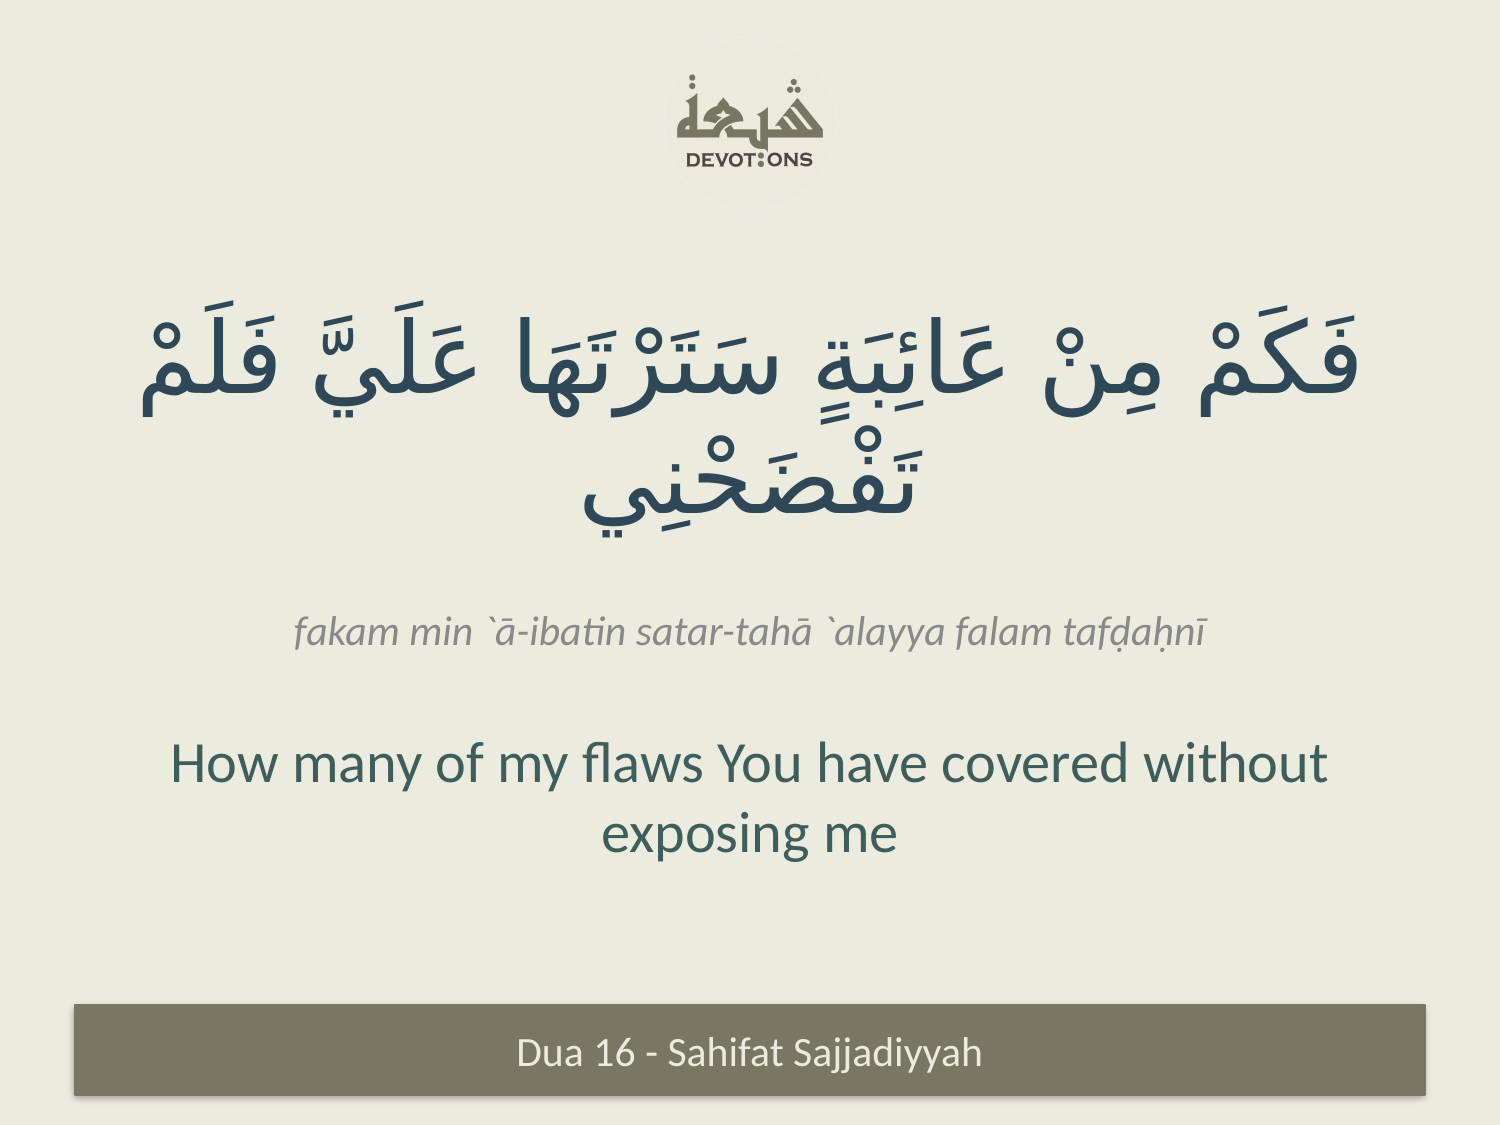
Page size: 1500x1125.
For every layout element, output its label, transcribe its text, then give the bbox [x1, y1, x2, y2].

text_box فَكَمْ مِنْ عَائِبَةٍ سَتَرْتَهَا عَلَيَّ فَلَمْ تَفْضَحْنِي fakam min `ā-ibatin satar-tahā `alayya falam tafḍaḥnī How many of my flaws You have covered without exposing me [74, 286, 1425, 871]
text_box [74, 1004, 1426, 1096]
text_box Dua 16 - Sahifat Sajjadiyyah [501, 1017, 999, 1083]
picture [656, 29, 844, 218]
